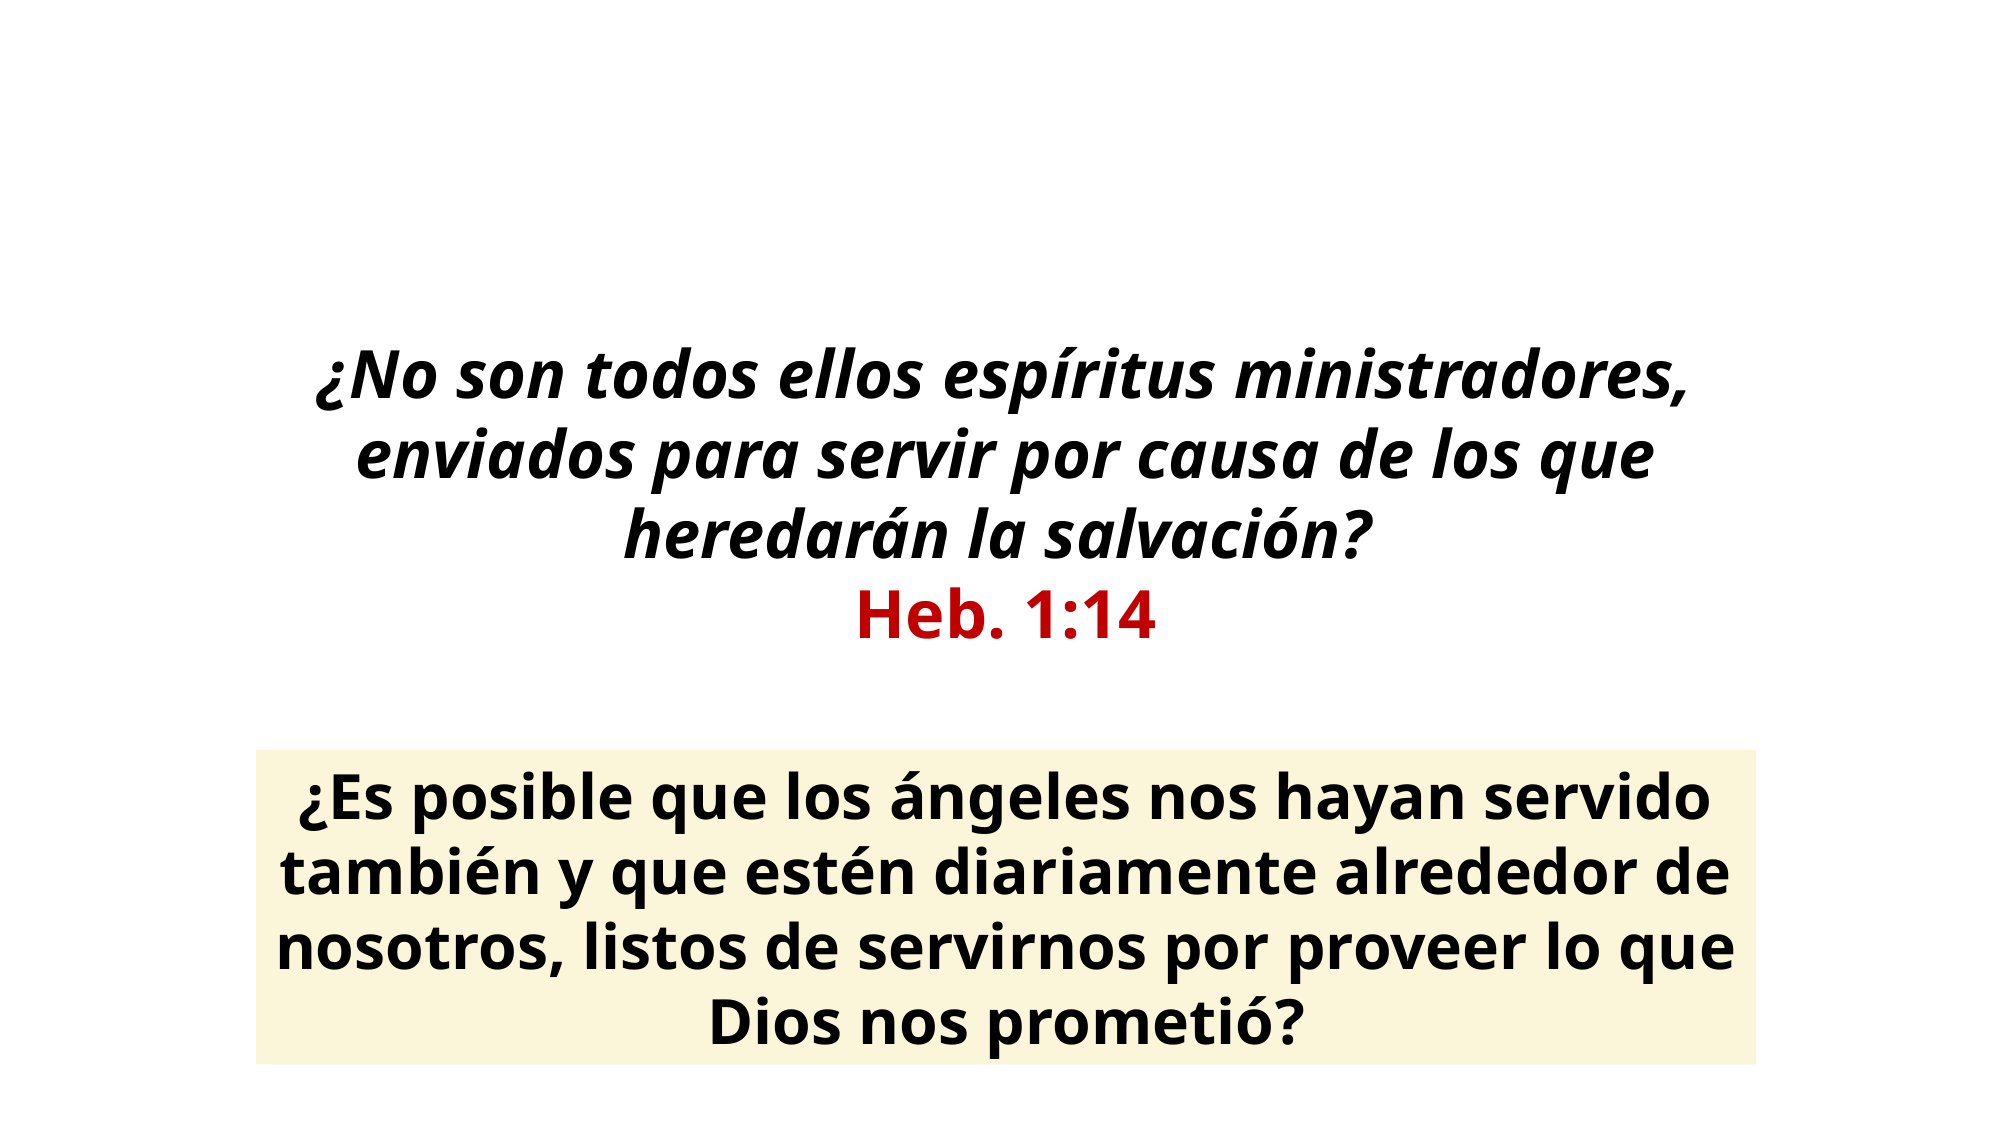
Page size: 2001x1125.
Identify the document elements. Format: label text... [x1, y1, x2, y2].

text_box ¿No son todos ellos espíritus ministradores, enviados para servir por causa de los que heredarán la salvación? Heb. 1:14 [275, 324, 1738, 660]
text_box ¿Es posible que los ángeles nos hayan servido también y que estén diariamente alrededor de nosotros, listos de servirnos por proveer lo que Dios nos prometió? [256, 749, 1757, 1065]
